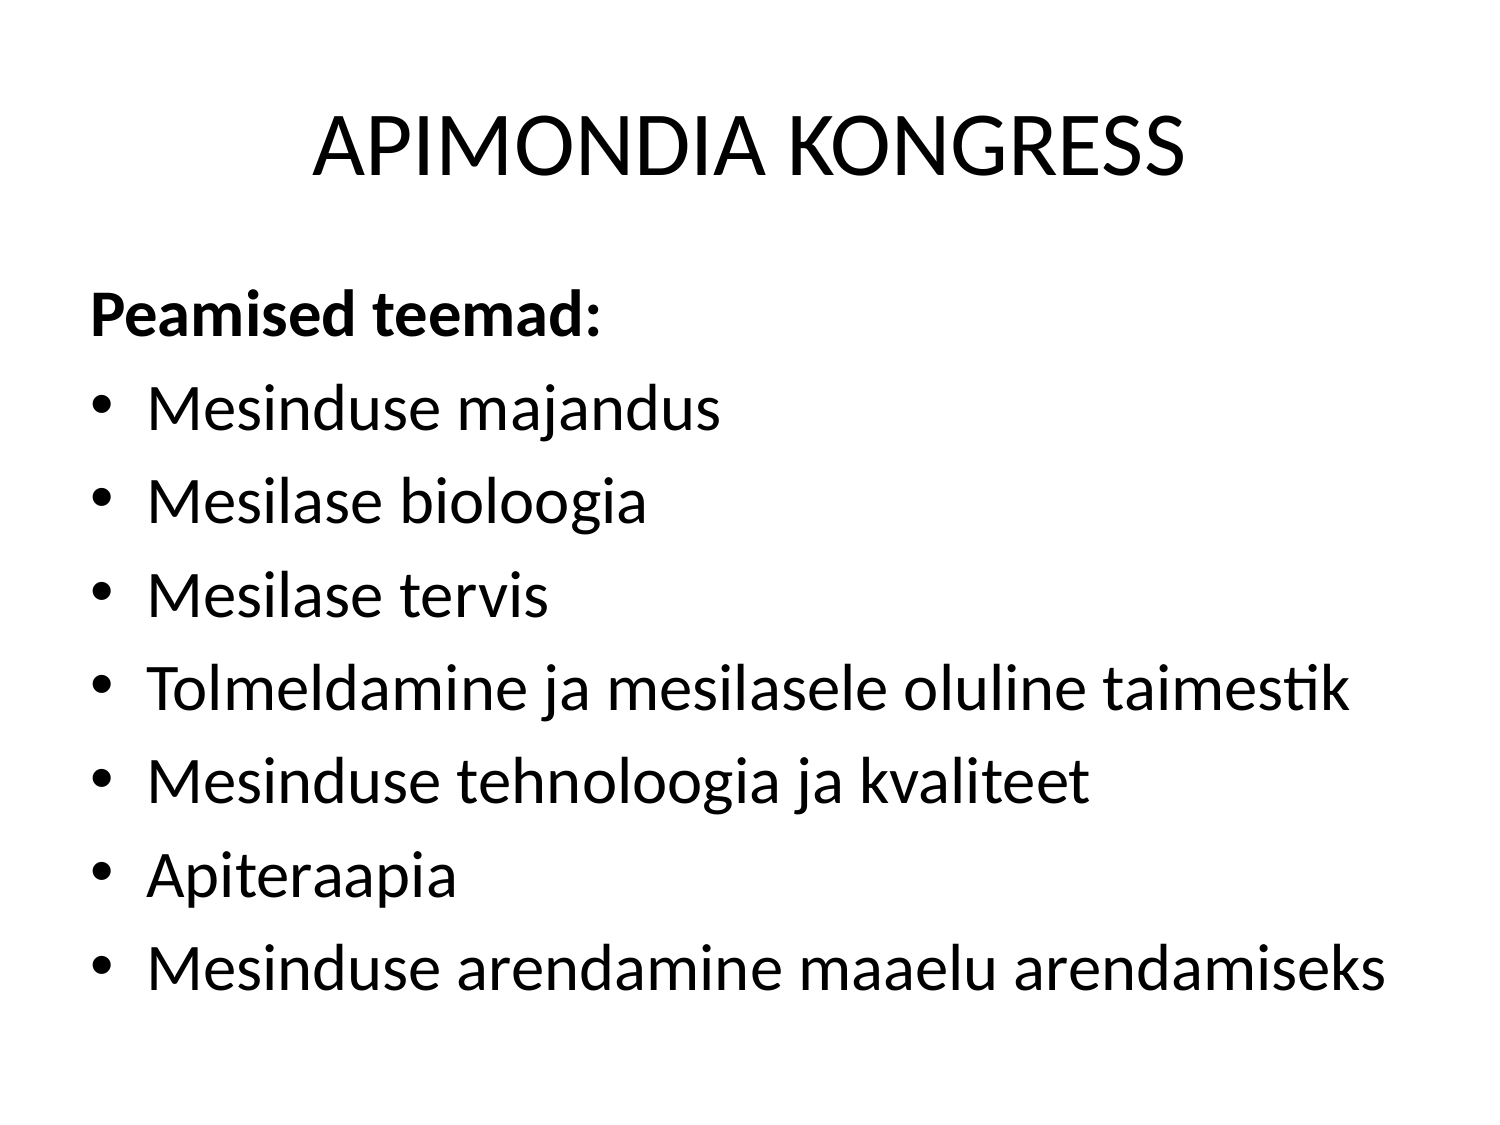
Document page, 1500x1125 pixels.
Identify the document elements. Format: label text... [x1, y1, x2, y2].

title APIMONDIA KONGRESS [75, 45, 1425, 233]
list Peamised teemad: Mesinduse majandus Mesilase bioloogia Mesilase tervis Tolmeldamine ja mesilasele oluline taimestik Mesinduse tehnoloogia ja kvaliteet Apiteraapia Mesinduse arendamine maaelu arendamiseks [75, 262, 1425, 1083]
